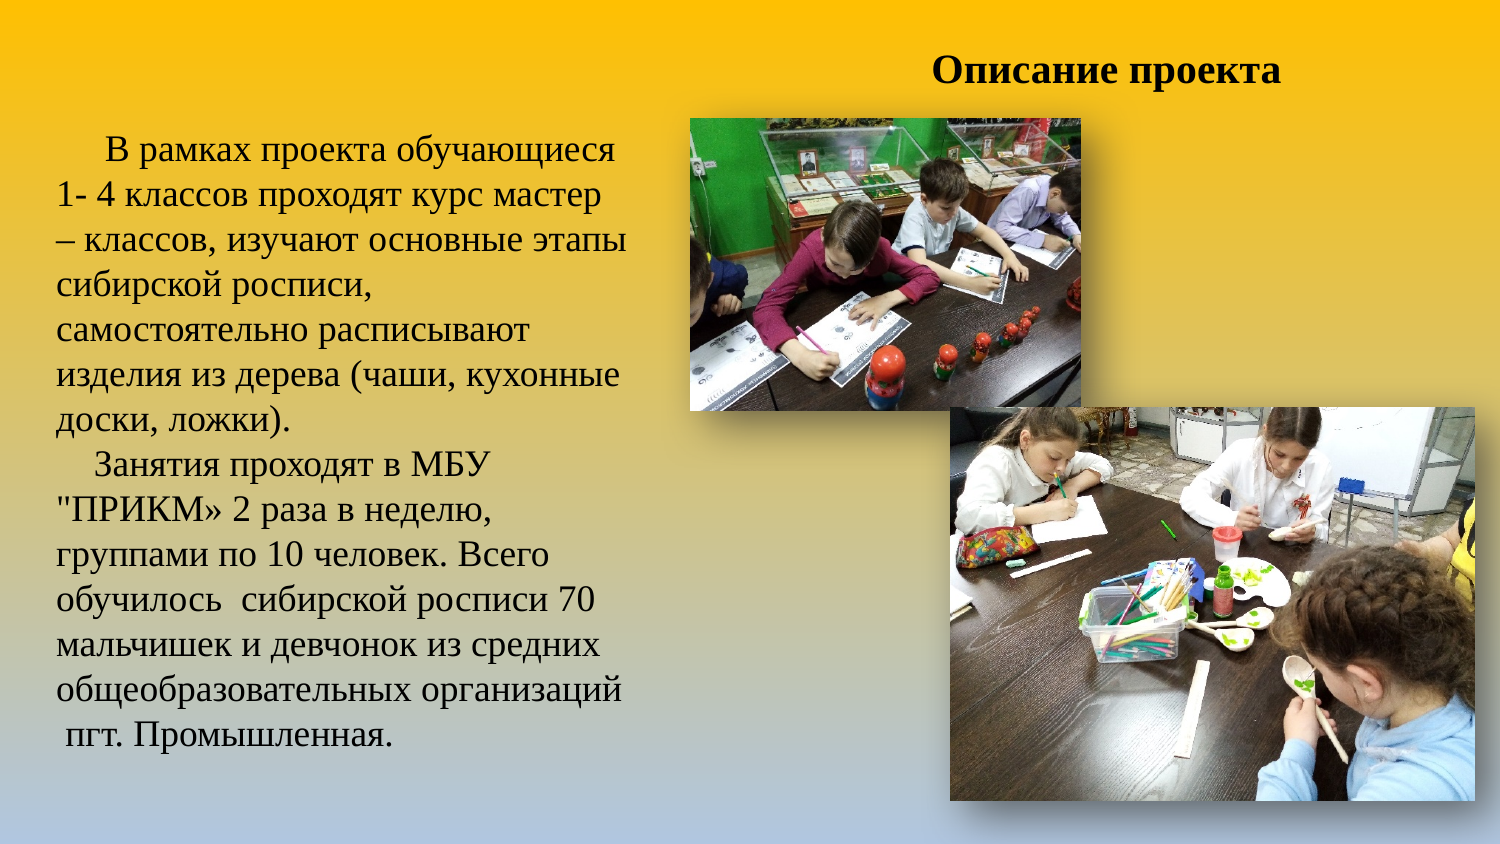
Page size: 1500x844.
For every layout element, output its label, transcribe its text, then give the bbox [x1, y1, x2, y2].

picture [690, 118, 1476, 802]
text_box В рамках проекта обучающиеся 1- 4 классов проходят курс мастер – классов, изучают основные этапы сибирской росписи, самостоятельно расписывают изделия из дерева (чаши, кухонные доски, ложки). Занятия проходят в МБУ "ПРИКМ» 2 раза в неделю, группами по 10 человек. Всего обучилось сибирской росписи 70 мальчишек и девчонок из средних общеобразовательных организаций пгт. Промышленная. [41, 116, 644, 807]
text_box Описание проекта [916, 34, 1297, 100]
